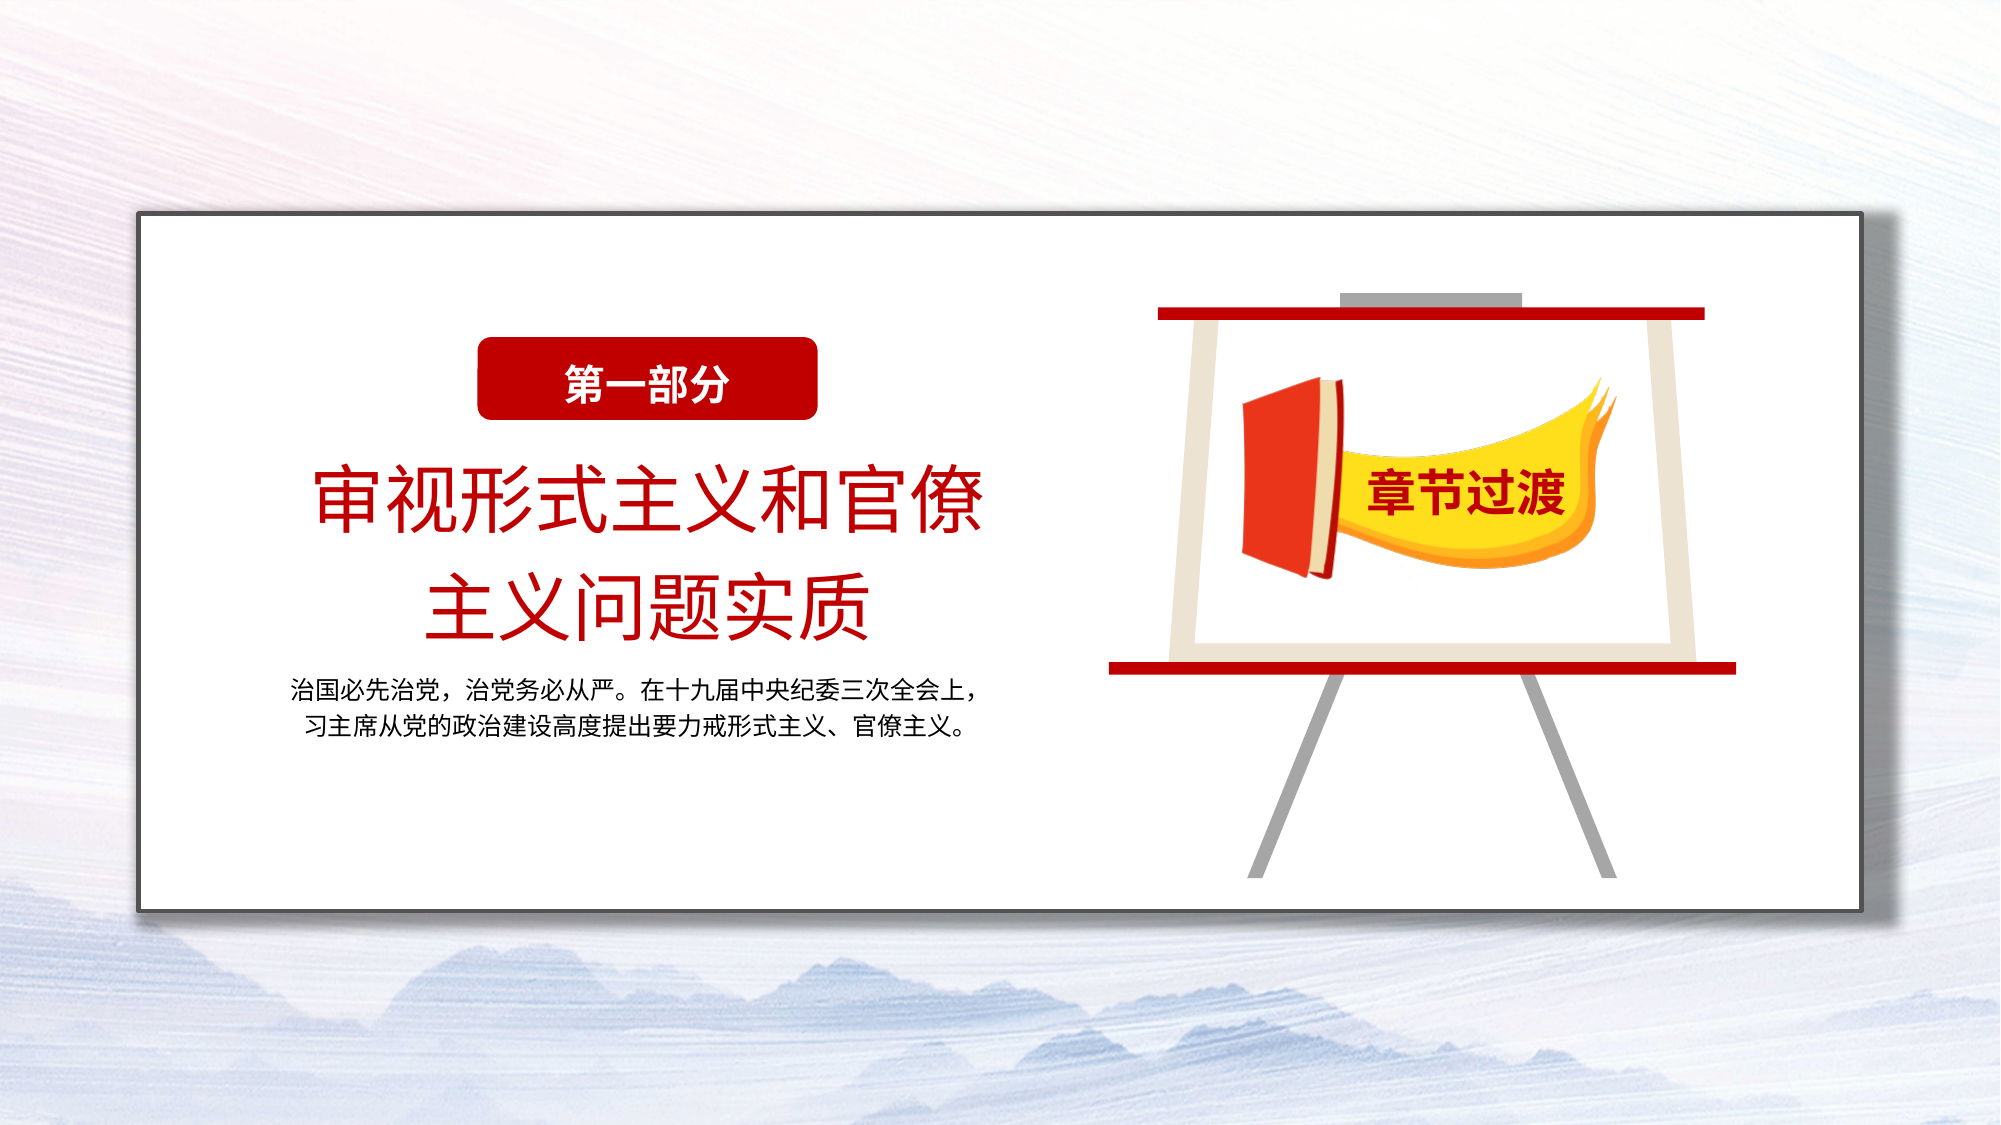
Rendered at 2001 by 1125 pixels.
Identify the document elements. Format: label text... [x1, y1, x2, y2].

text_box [1195, 256, 1649, 679]
picture [0, 0, 2001, 1125]
text_box [138, 213, 1862, 912]
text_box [1108, 292, 1737, 879]
text_box 第一部分 [477, 337, 818, 420]
text_box 审视形式主义和官僚主义问题实质 [267, 414, 1028, 670]
text_box 治国必先治党，治党务必从严。在十九届中央纪委三次全会上，习主席从党的政治建设高度提出要力戒形式主义、官僚主义。 [266, 661, 1015, 749]
